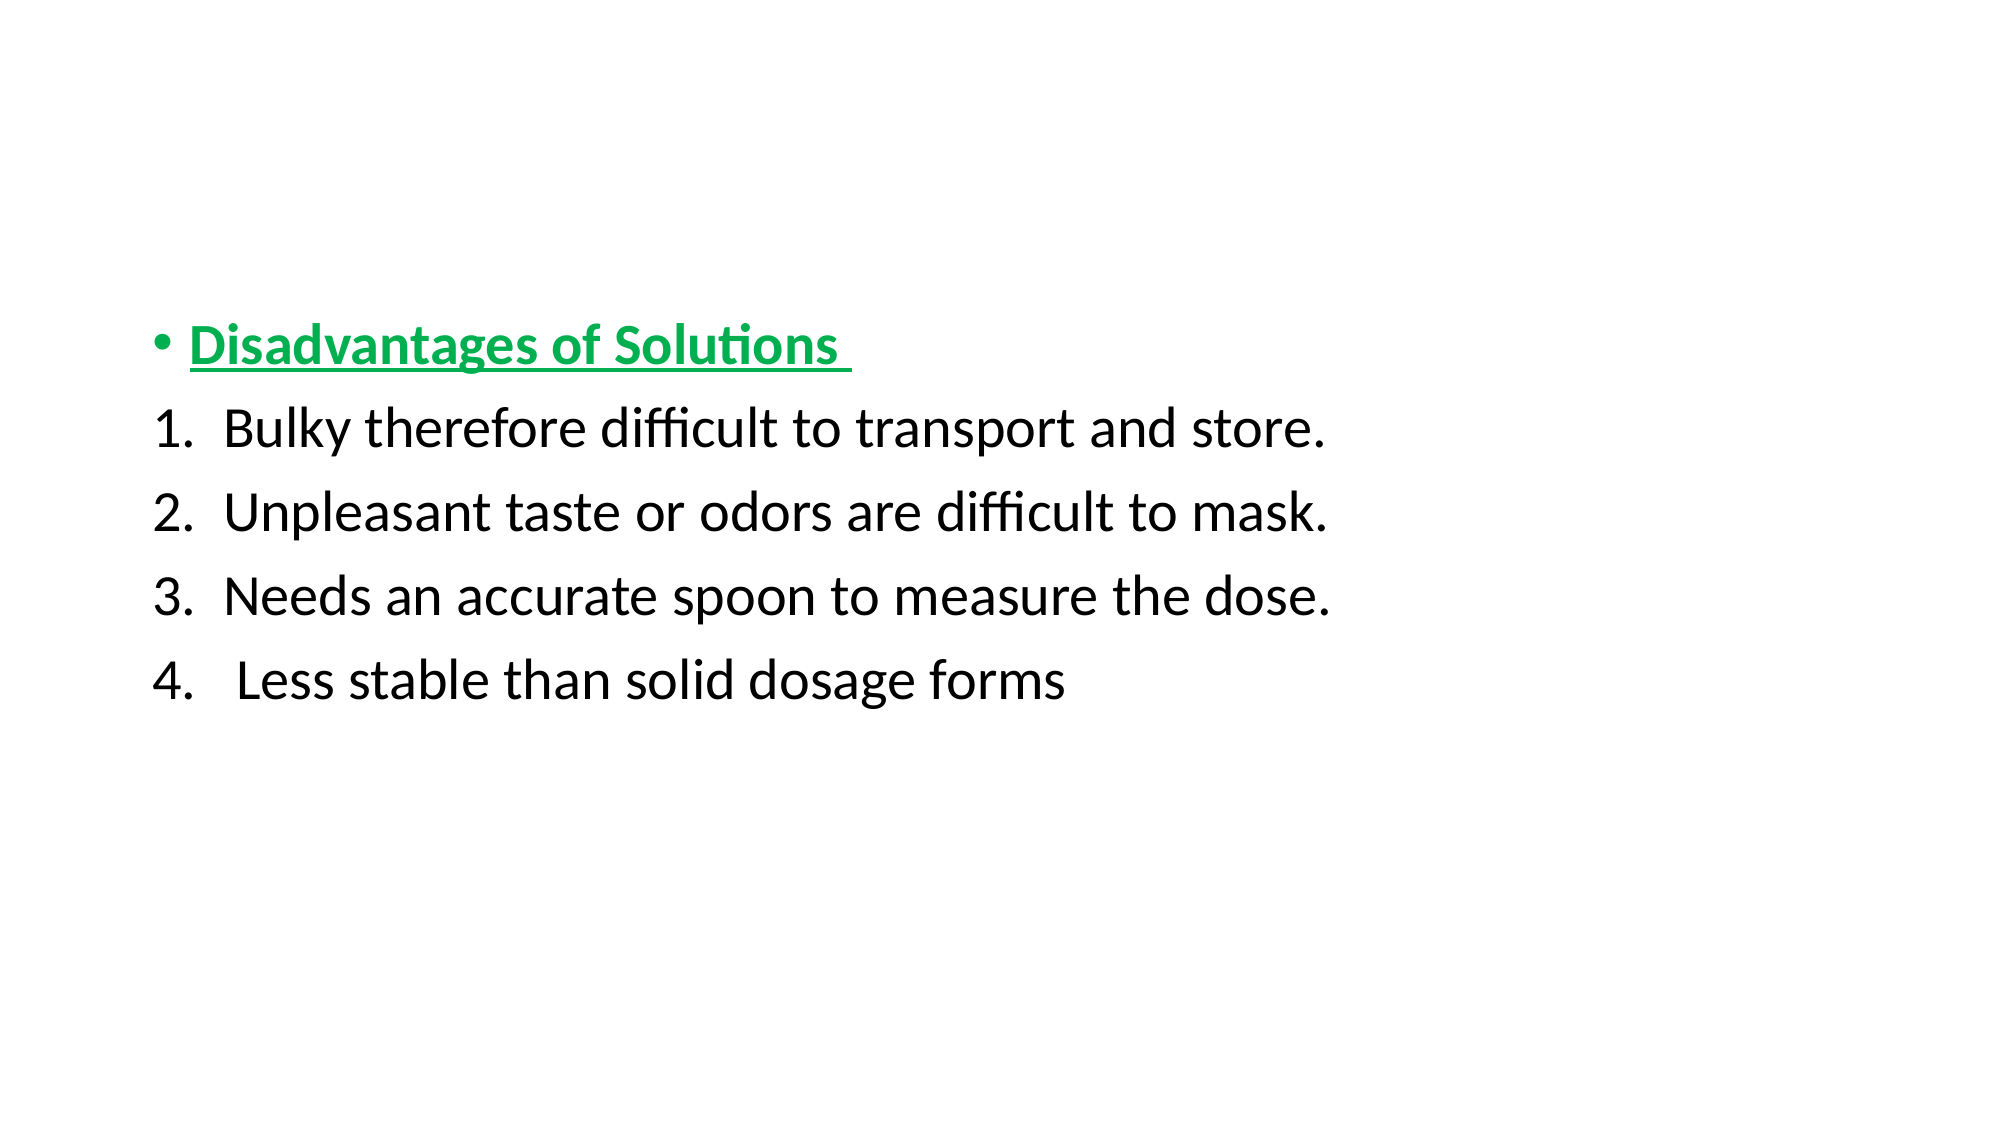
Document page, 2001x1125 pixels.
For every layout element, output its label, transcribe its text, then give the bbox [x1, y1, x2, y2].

list Disadvantages of Solutions 1. Bulky therefore difficult to transport and store. 2. Unpleasant taste or odors are difficult to mask. 3. Needs an accurate spoon to measure the dose. 4. Less stable than solid dosage forms [137, 306, 1863, 1021]
